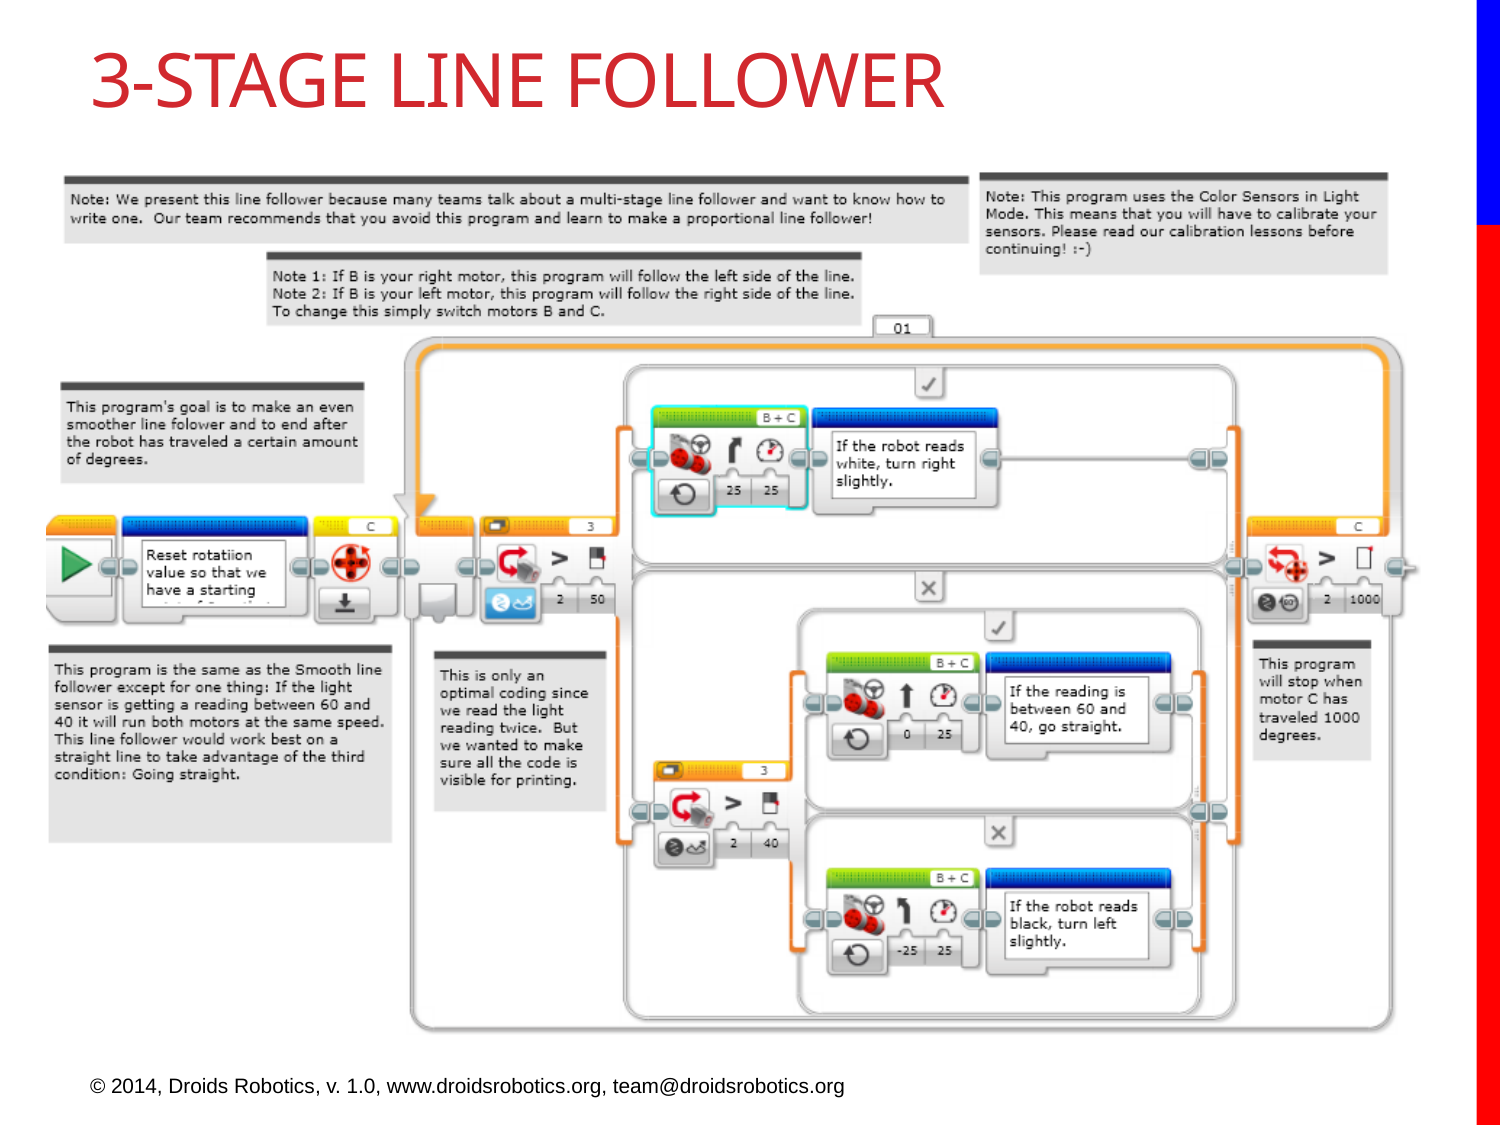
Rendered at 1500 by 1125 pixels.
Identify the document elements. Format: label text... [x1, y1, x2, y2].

footer © 2014, Droids Robotics, v. 1.0, www.droidsrobotics.org, team@droidsrobotics.org [75, 1065, 886, 1112]
title 3-STAGE Line Follower [75, 25, 1428, 156]
picture [46, 161, 1429, 1048]
